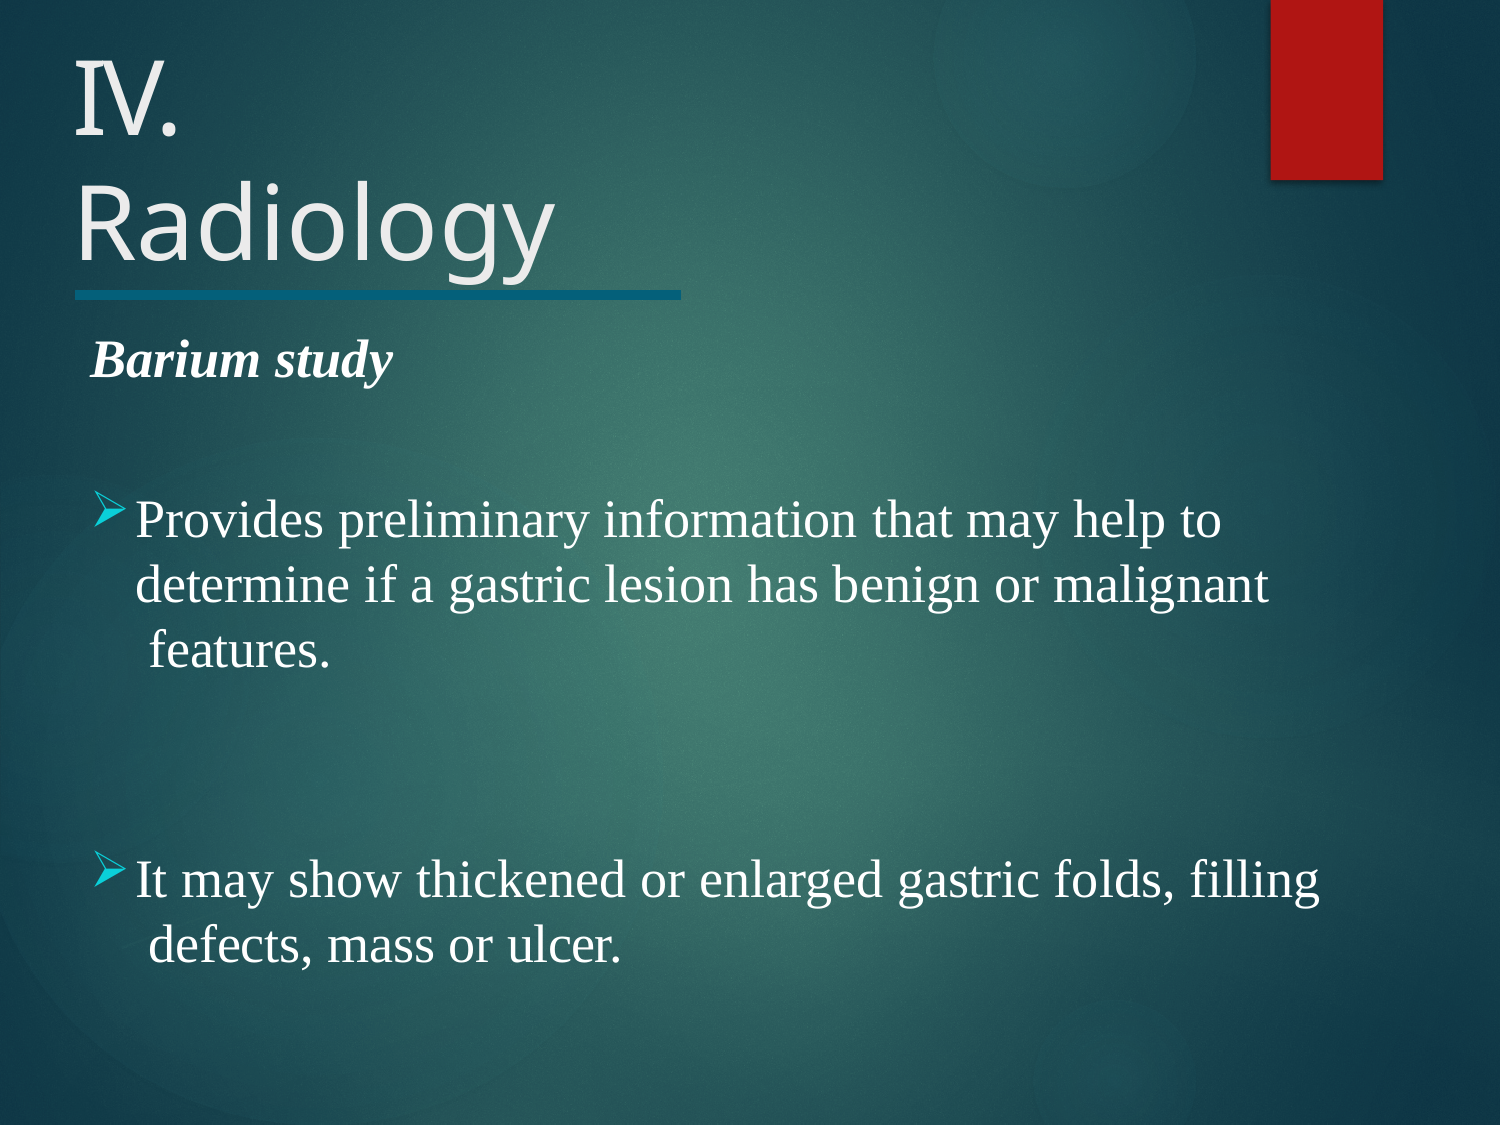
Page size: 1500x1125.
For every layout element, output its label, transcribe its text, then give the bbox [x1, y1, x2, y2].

title IV. Radiology [69, 28, 681, 282]
text_box It may show thickened or enlarged gastric folds, filling defects, mass or ulcer. [87, 841, 1325, 974]
text_box Barium study Provides preliminary information that may help to determine if a gastric lesion has benign or malignant features. [87, 320, 1274, 678]
